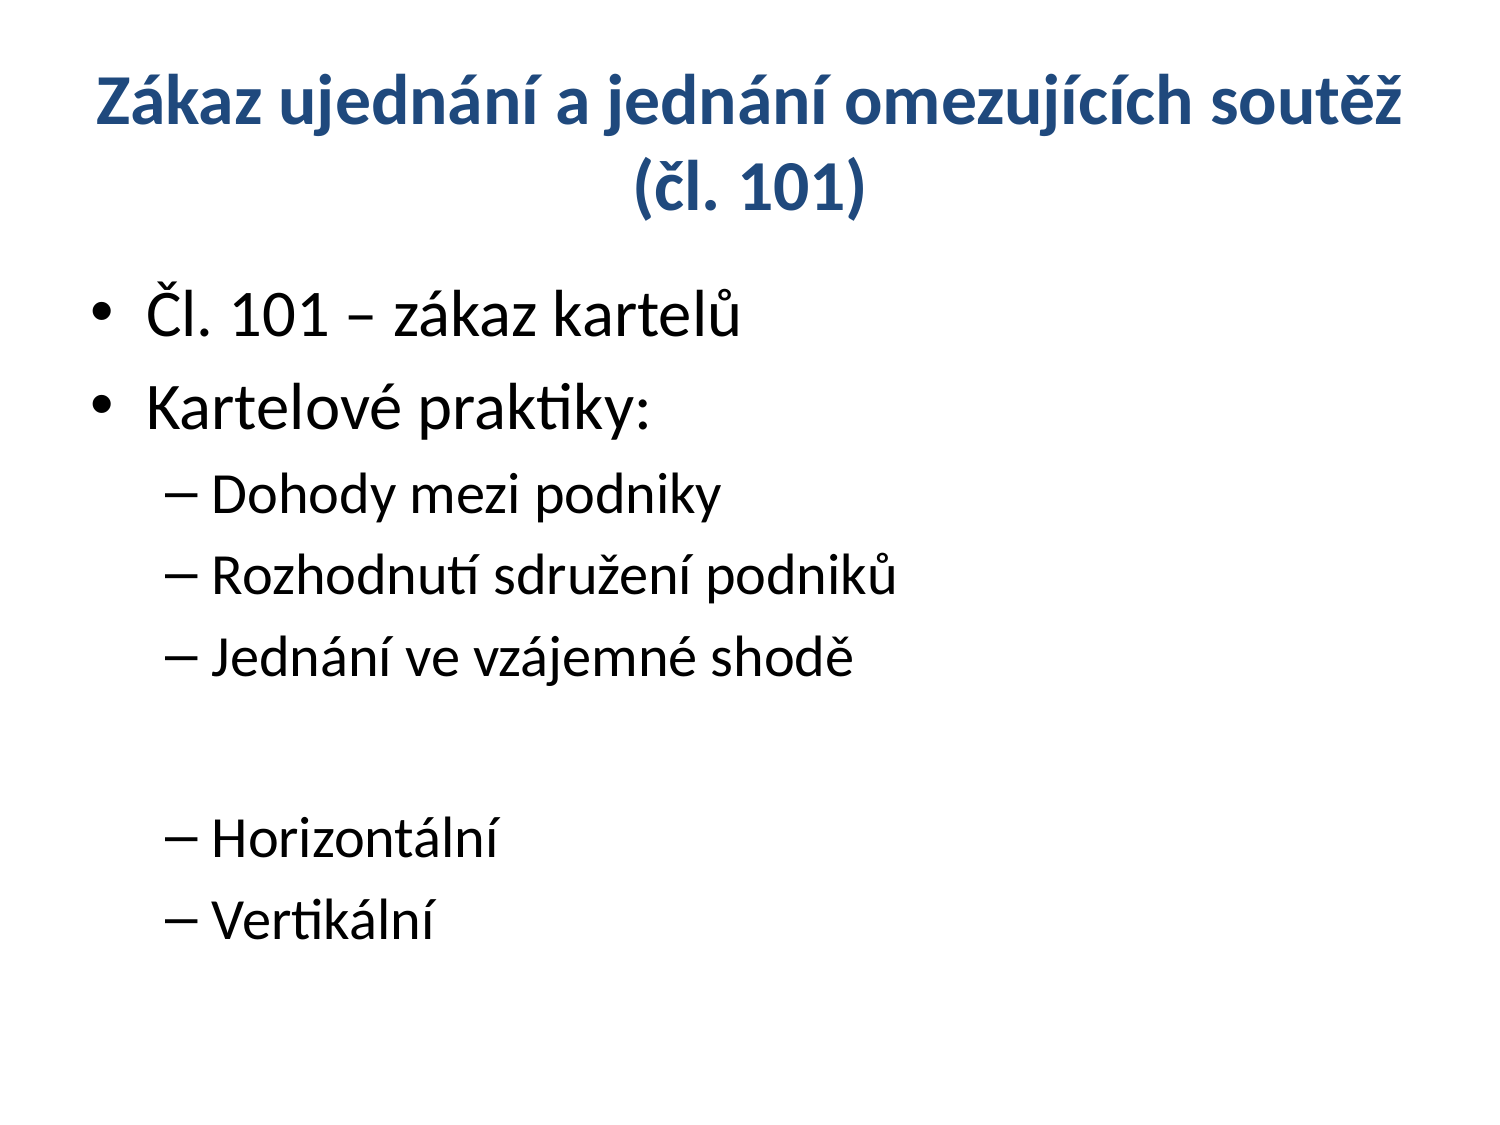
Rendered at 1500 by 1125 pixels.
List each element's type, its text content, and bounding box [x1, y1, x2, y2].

title Zákaz ujednání a jednání omezujících soutěž (čl. 101) [75, 45, 1425, 233]
list Čl. 101 – zákaz kartelů Kartelové praktiky: Dohody mezi podniky Rozhodnutí sdružení podniků Jednání ve vzájemné shodě Horizontální Vertikální [75, 262, 1425, 1005]
